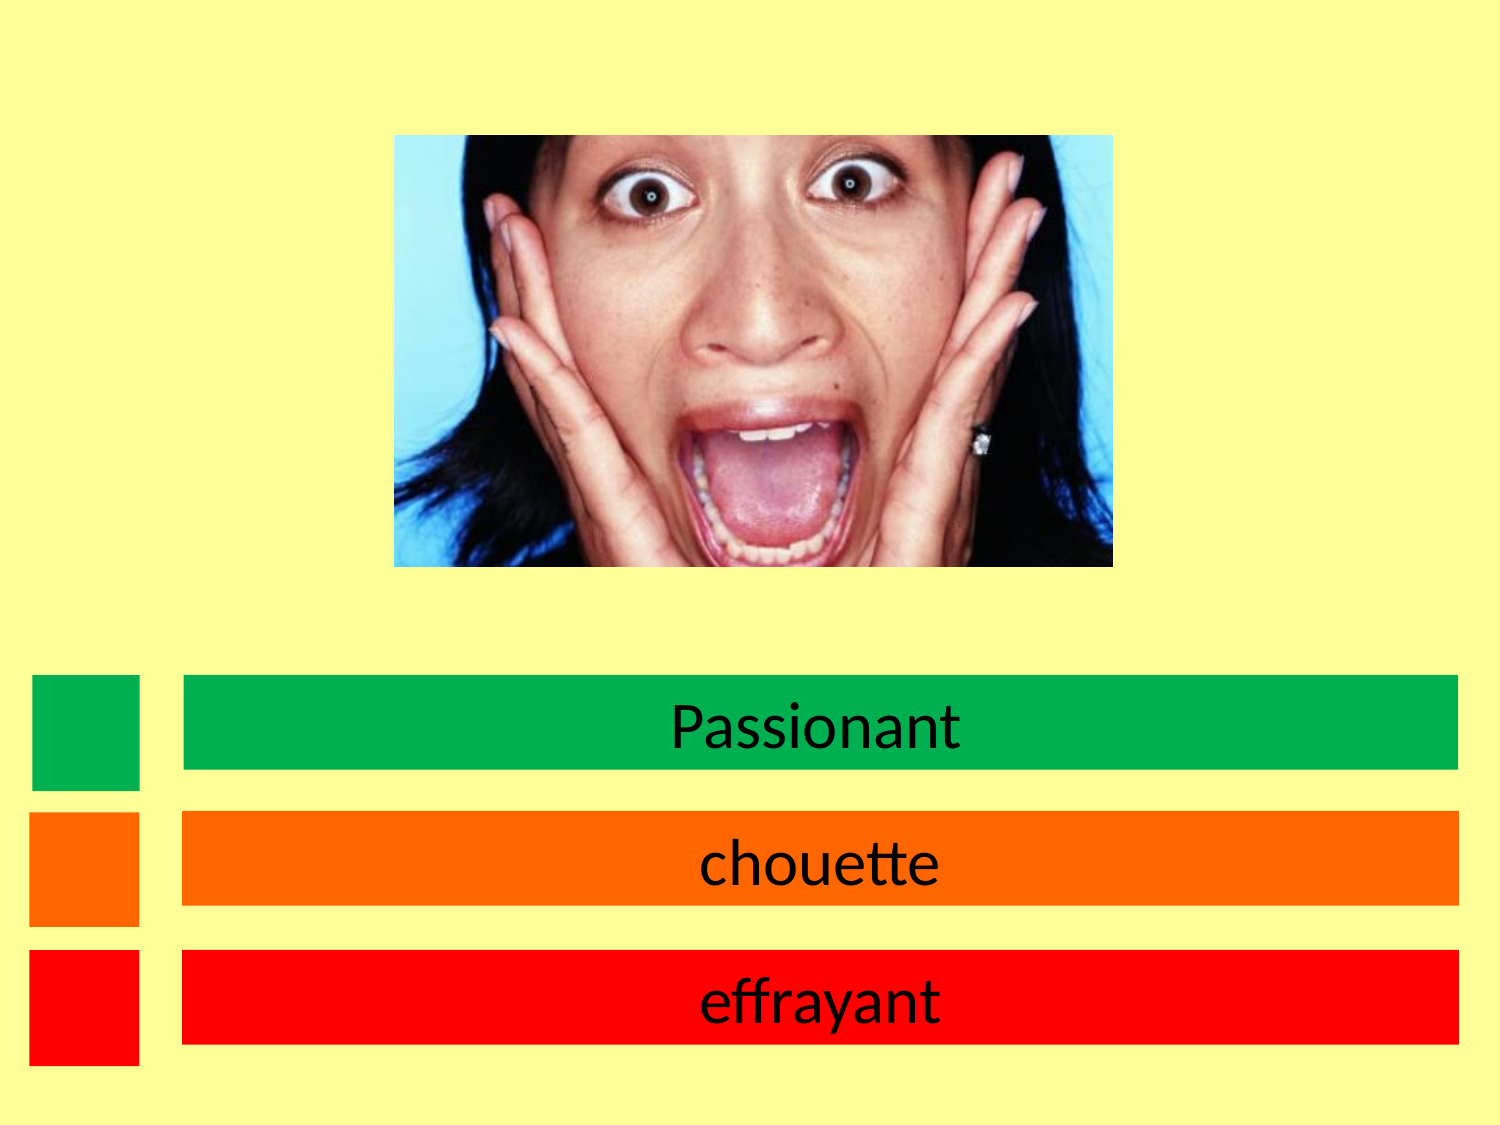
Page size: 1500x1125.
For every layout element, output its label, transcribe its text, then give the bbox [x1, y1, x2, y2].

text_box [32, 675, 140, 792]
text_box chouette [182, 810, 1459, 906]
picture [393, 135, 1114, 567]
text_box [29, 812, 140, 927]
text_box effrayant [182, 949, 1459, 1045]
text_box Passionant [183, 674, 1459, 770]
text_box [29, 950, 140, 1067]
